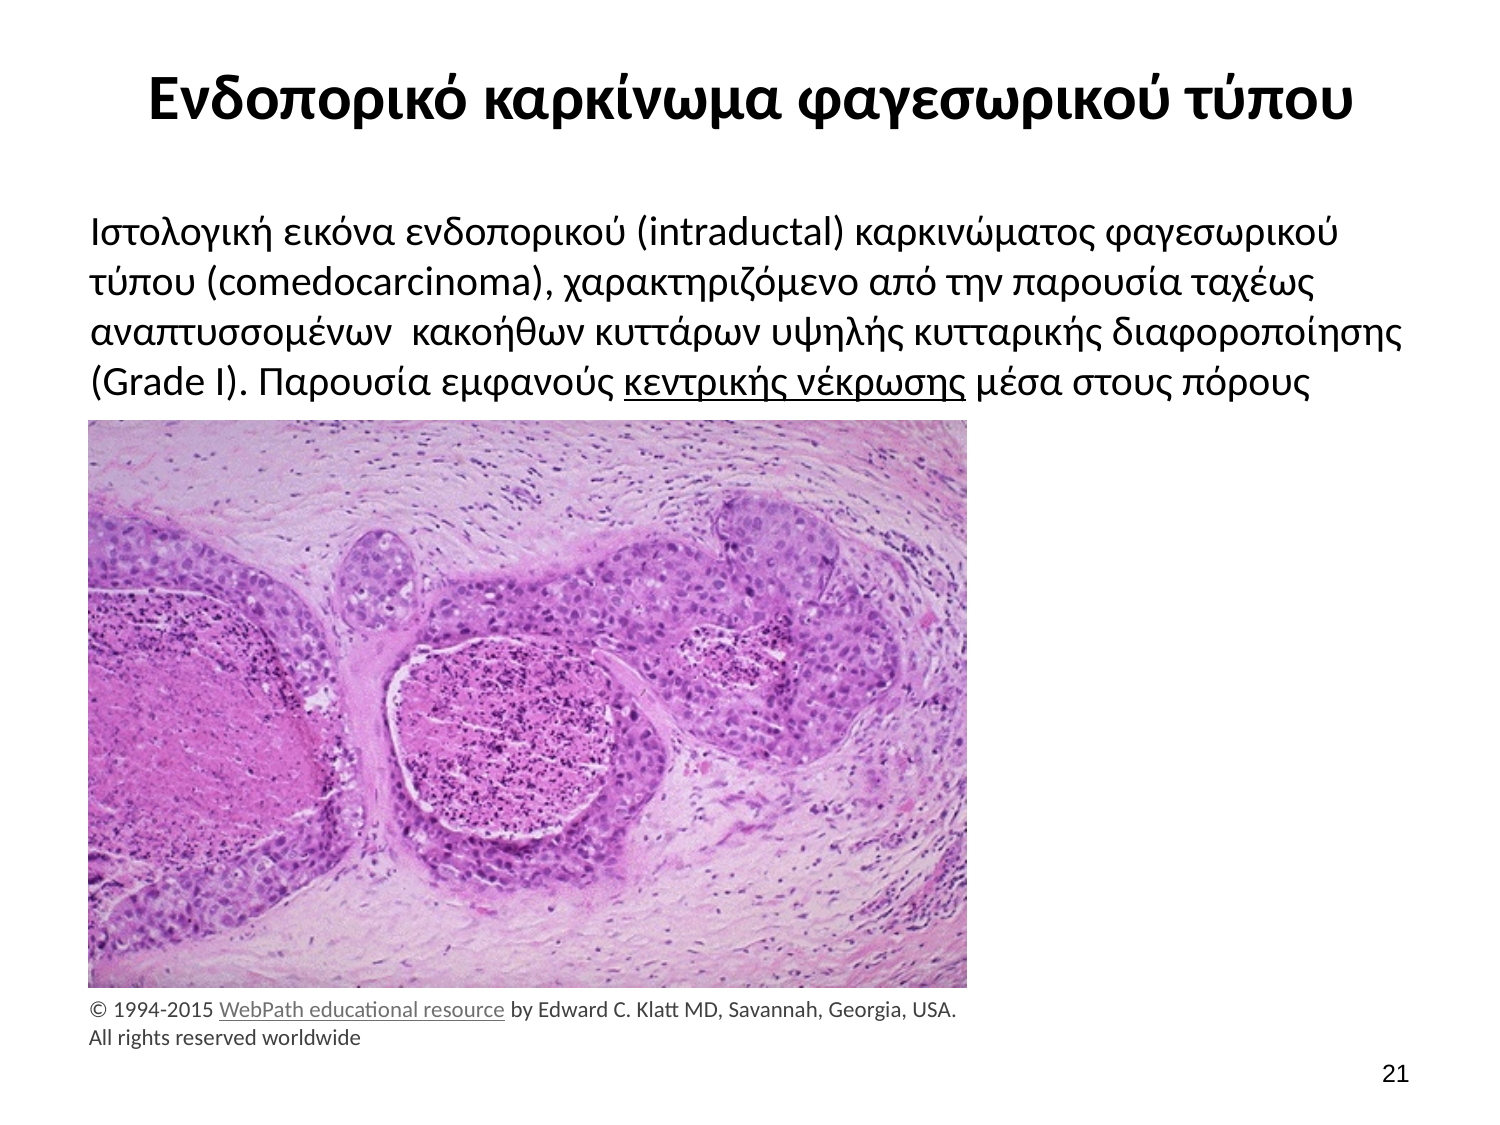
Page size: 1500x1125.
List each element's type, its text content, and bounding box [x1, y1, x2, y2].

slide_number 20 [1074, 1042, 1425, 1103]
picture [88, 420, 967, 988]
title Ενδοπορικό καρκίνωμα φαγεσωρικού τύπου [76, 19, 1427, 169]
list Ιστολογική εικόνα ενδοπορικού (intraductal) καρκινώματος φαγεσωρικού τύπου (comedocarcinoma), χαρακτηριζόμενο από την παρουσία ταχέως αναπτυσσομένων κακοήθων κυττάρων υψηλής κυτταρικής διαφοροποίησης (Grade I). Παρουσία εμφανούς κεντρικής νέκρωσης μέσα στους πόρους [75, 196, 1425, 1024]
text_box © 1994-2015 WebPath educational resource by Edward C. Klatt MD, Savannah, Georgia, USA. All rights reserved worldwide [73, 987, 995, 1058]
